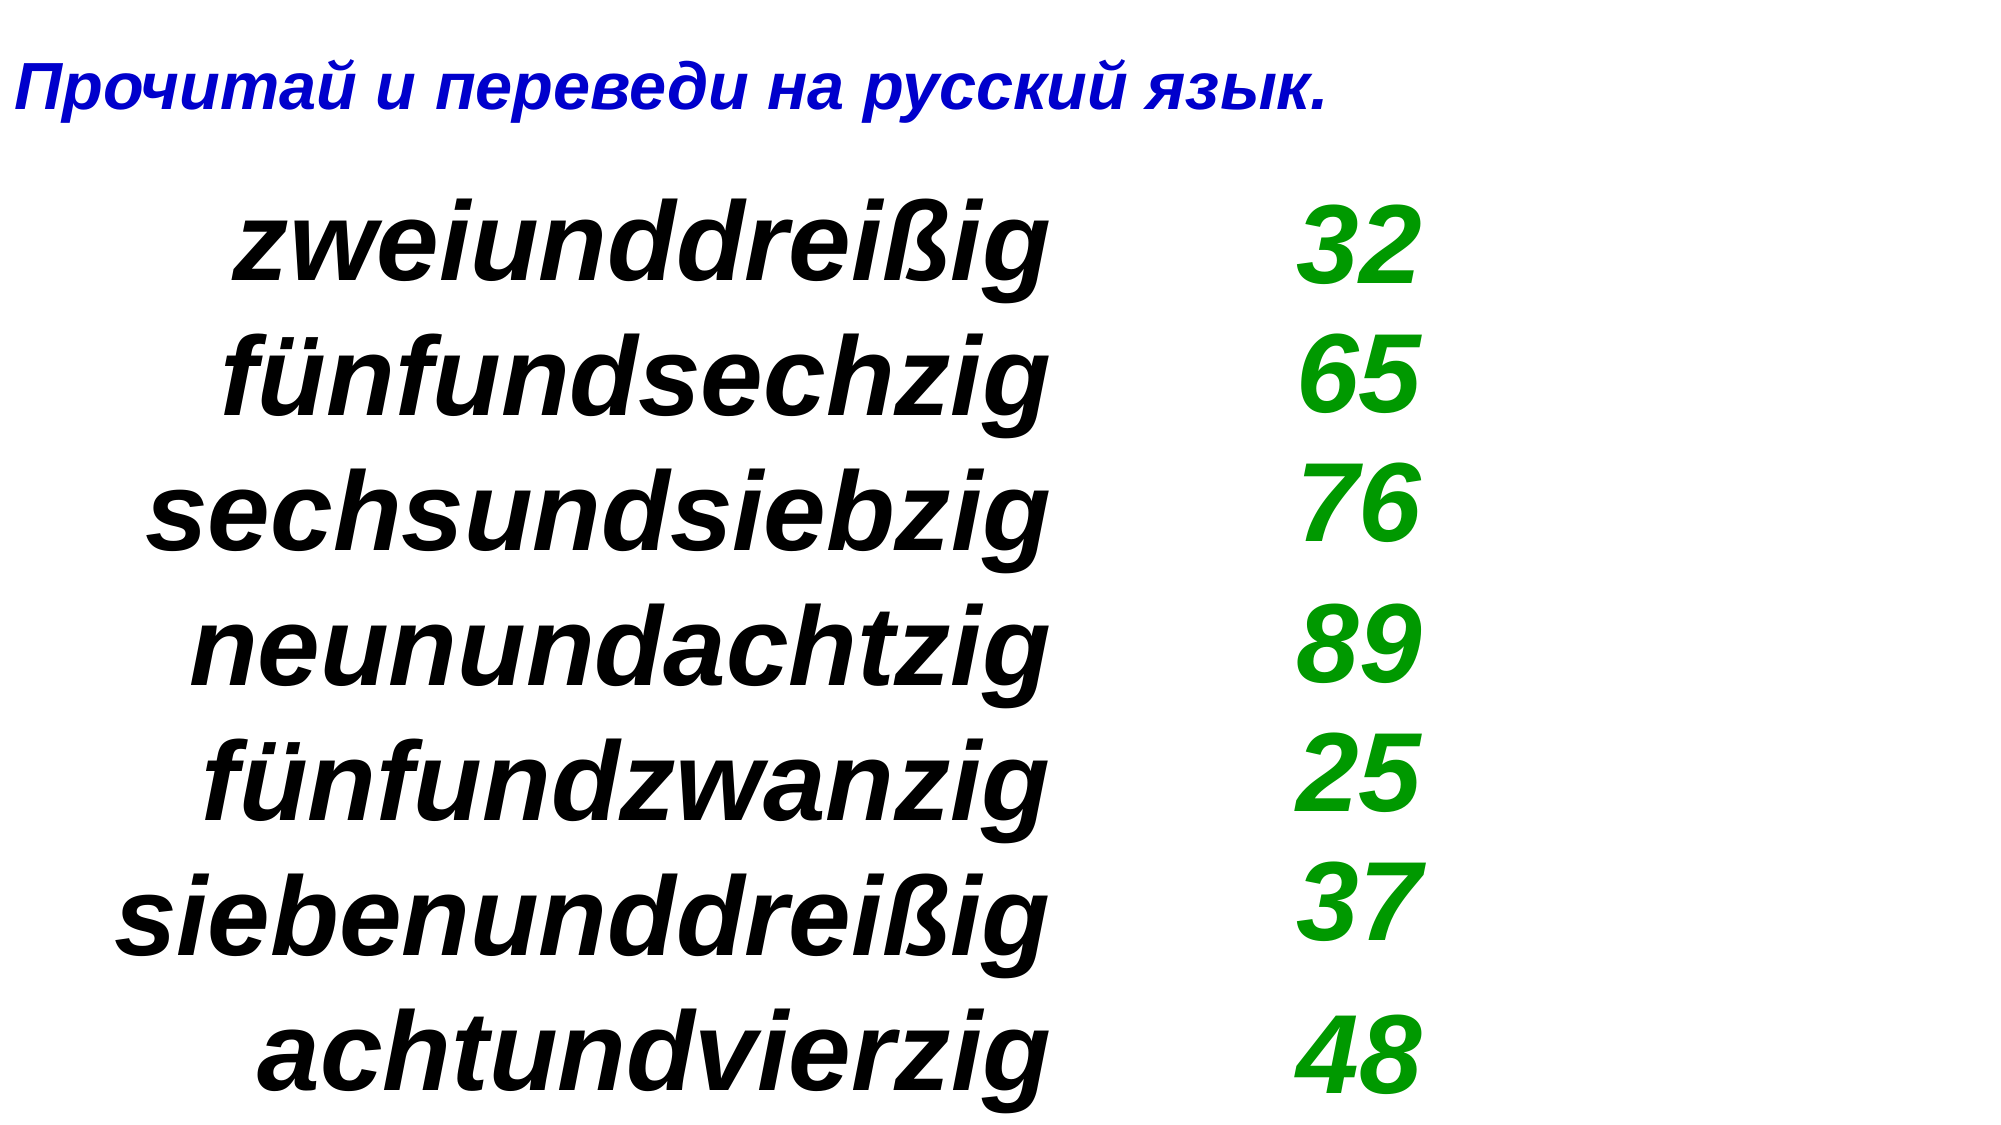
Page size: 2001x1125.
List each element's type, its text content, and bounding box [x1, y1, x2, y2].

text_box 37 [1282, 820, 1437, 970]
text_box 48 [1282, 973, 1437, 1124]
text_box 32 [1282, 163, 1437, 292]
text_box zweiunddreißig fünfundsechzig sechsundsiebzig neunundachtzig fünfundzwanzig siebenunddreißig achtundvierzig [50, 160, 1067, 1121]
text_box 65 [1281, 292, 1438, 421]
text_box 76 [1281, 421, 1438, 572]
text_box 25 [1281, 691, 1438, 842]
text_box 89 [1282, 562, 1437, 691]
text_box Прочитай и переведи на русский язык. [0, 35, 2000, 130]
